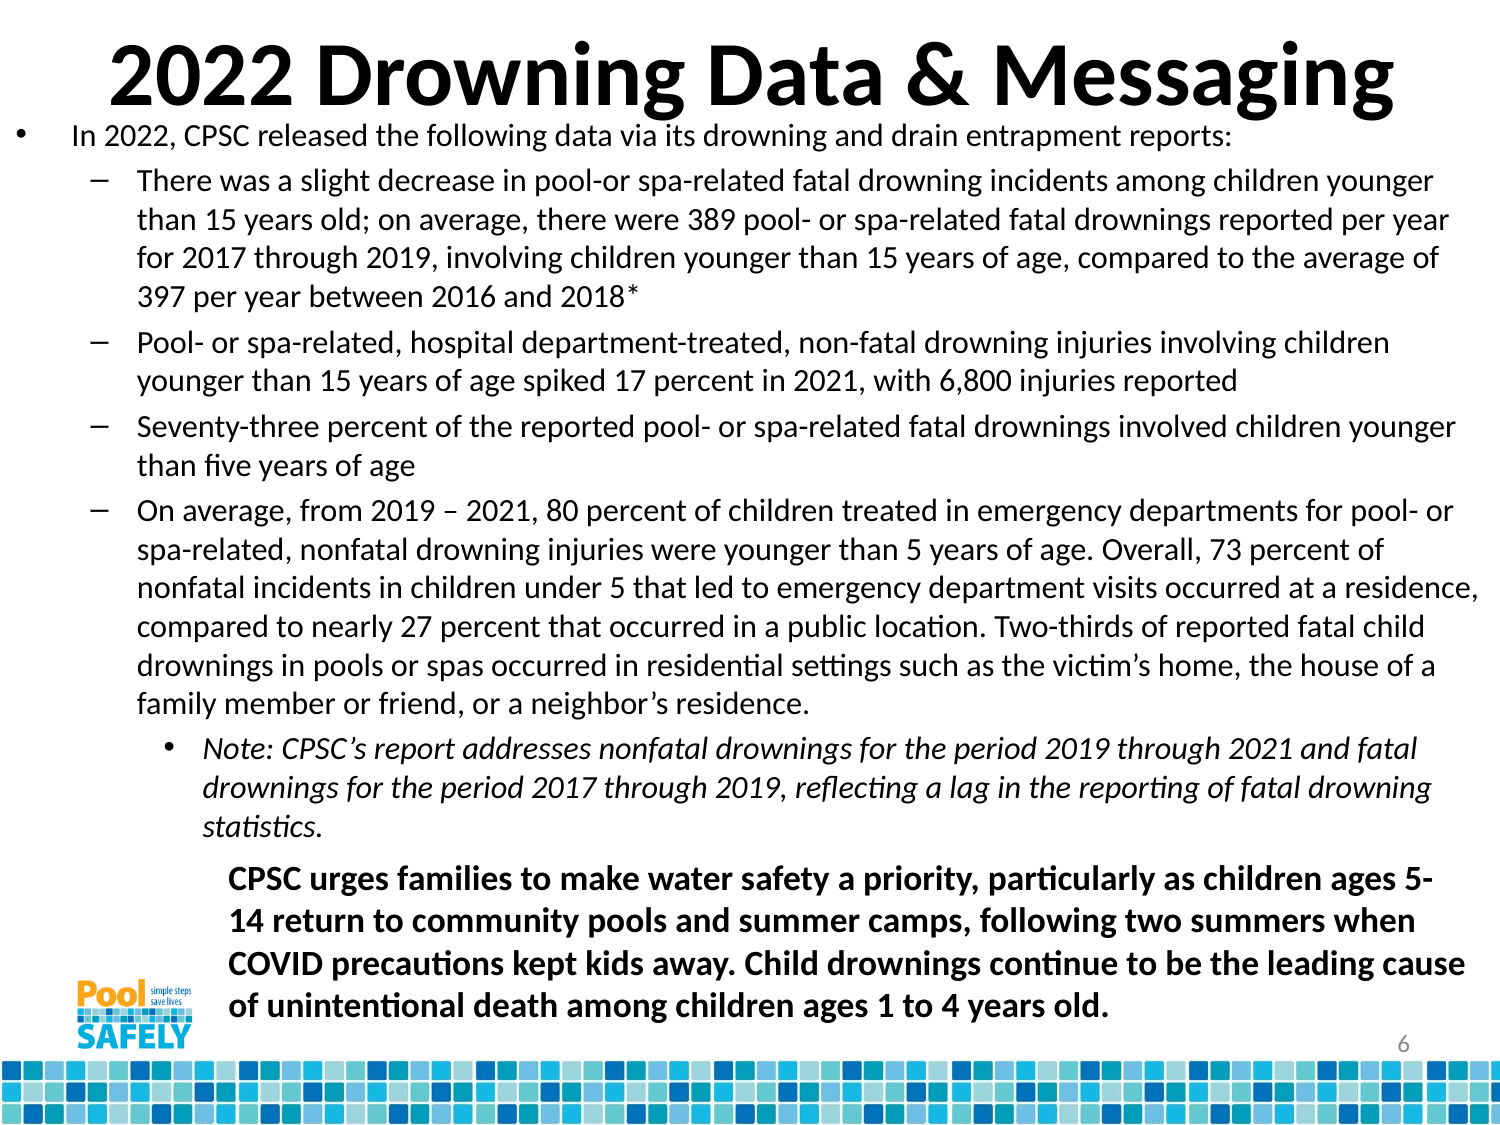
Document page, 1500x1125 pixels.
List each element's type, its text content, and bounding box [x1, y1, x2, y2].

picture [0, 1059, 1500, 1125]
text_box CPSC urges families to make water safety a priority, particularly as children ages 5-14 return to community pools and summer camps, following two summers when COVID precautions kept kids away. Child drownings continue to be the leading cause of unintentional death among children ages 1 to 4 years old. [213, 839, 1483, 1040]
picture [75, 974, 193, 1057]
title 2022 Drowning Data & Messaging [77, 0, 1428, 106]
list In 2022, CPSC released the following data via its drowning and drain entrapment reports: There was a slight decrease in pool-or spa-related fatal drowning incidents among children younger than 15 years old; on average, there were 389 pool- or spa-related fatal drownings reported per year for 2017 through 2019, involving children younger than 15 years of age, compared to the average of 397 per year between 2016 and 2018* Pool- or spa-related, hospital department-treated, non-fatal drowning injuries involving children younger than 15 years of age spiked 17 percent in 2021, with 6,800 injuries reported Seventy-three percent of the reported pool- or spa-related fatal drownings involved children younger than five years of age On average, from 2019 – 2021, 80 percent of children treated in emergency departments for pool- or spa-related, nonfatal drowning injuries were younger than 5 years of age. Overall, 73 percent of nonfatal incidents in children under 5 that led to emergency department visits occurred at a residence, compared to nearly 27 percent that occurred in a public location. Two-thirds of reported fatal child drownings in pools or spas occurred in residential settings such as the victim’s home, the house of a family member or friend, or a neighbor’s residence. Note: CPSC’s report addresses nonfatal drownings for the period 2019 through 2021 and fatal drownings for the period 2017 through 2019, reflecting a lag in the reporting of fatal drowning statistics. [0, 106, 1500, 894]
